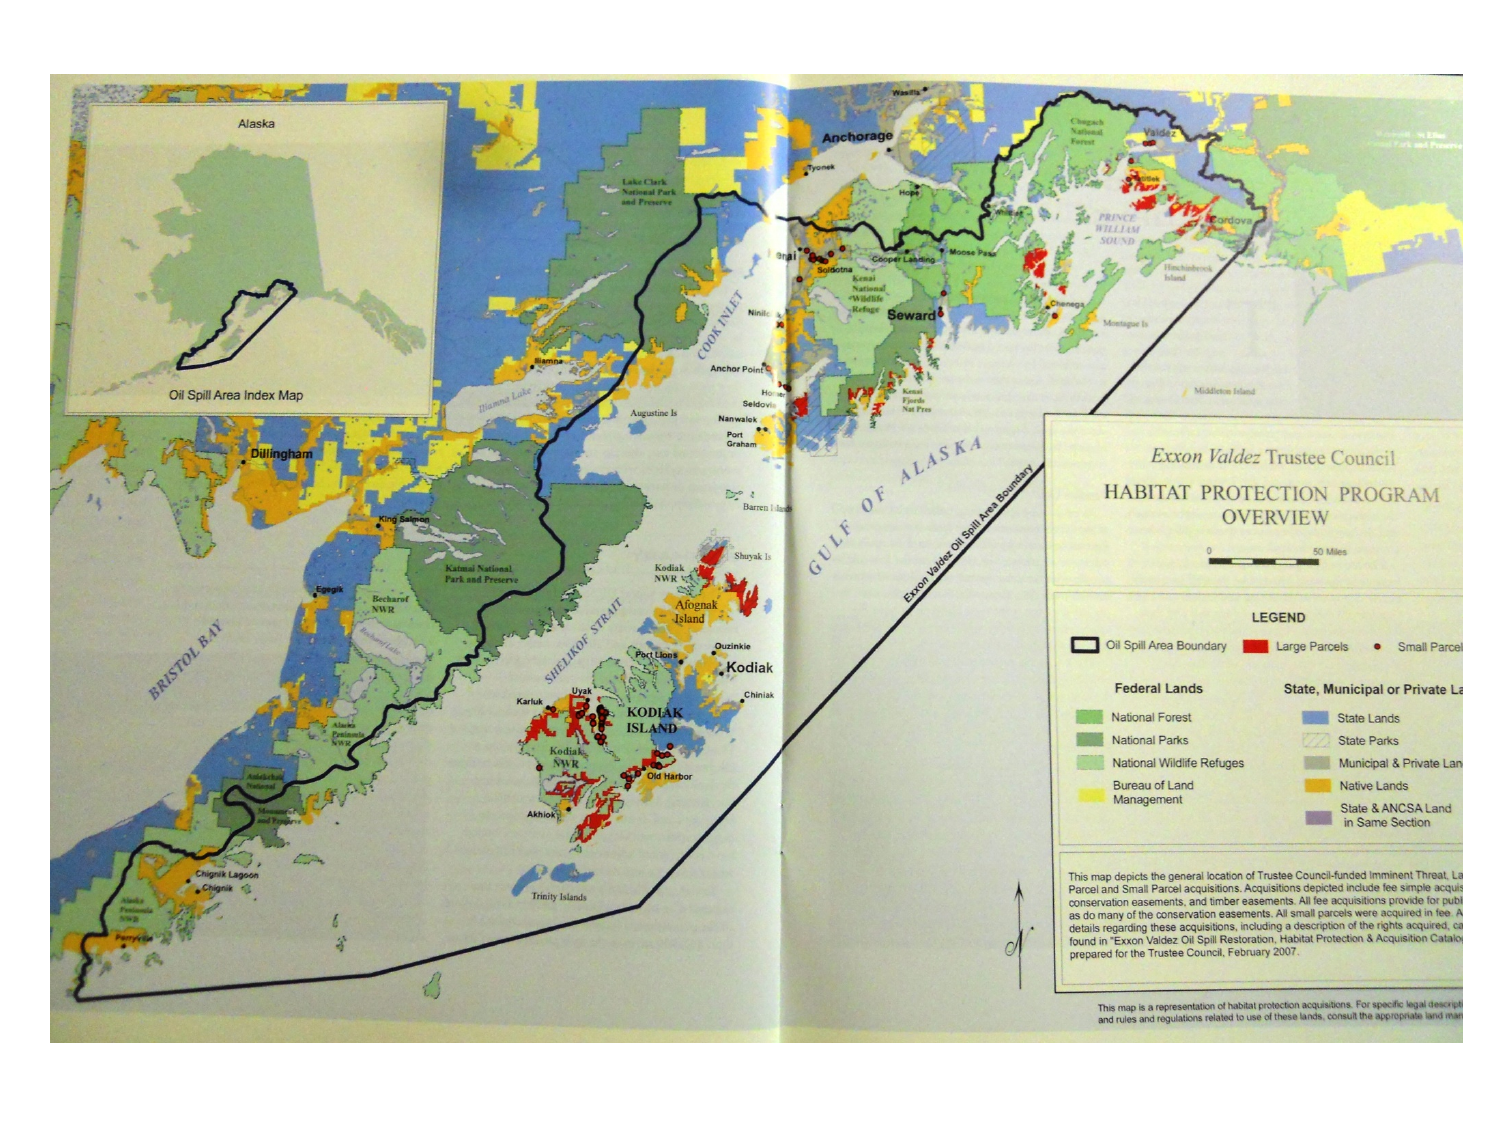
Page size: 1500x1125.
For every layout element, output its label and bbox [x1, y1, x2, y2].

picture [49, 74, 1463, 1044]
